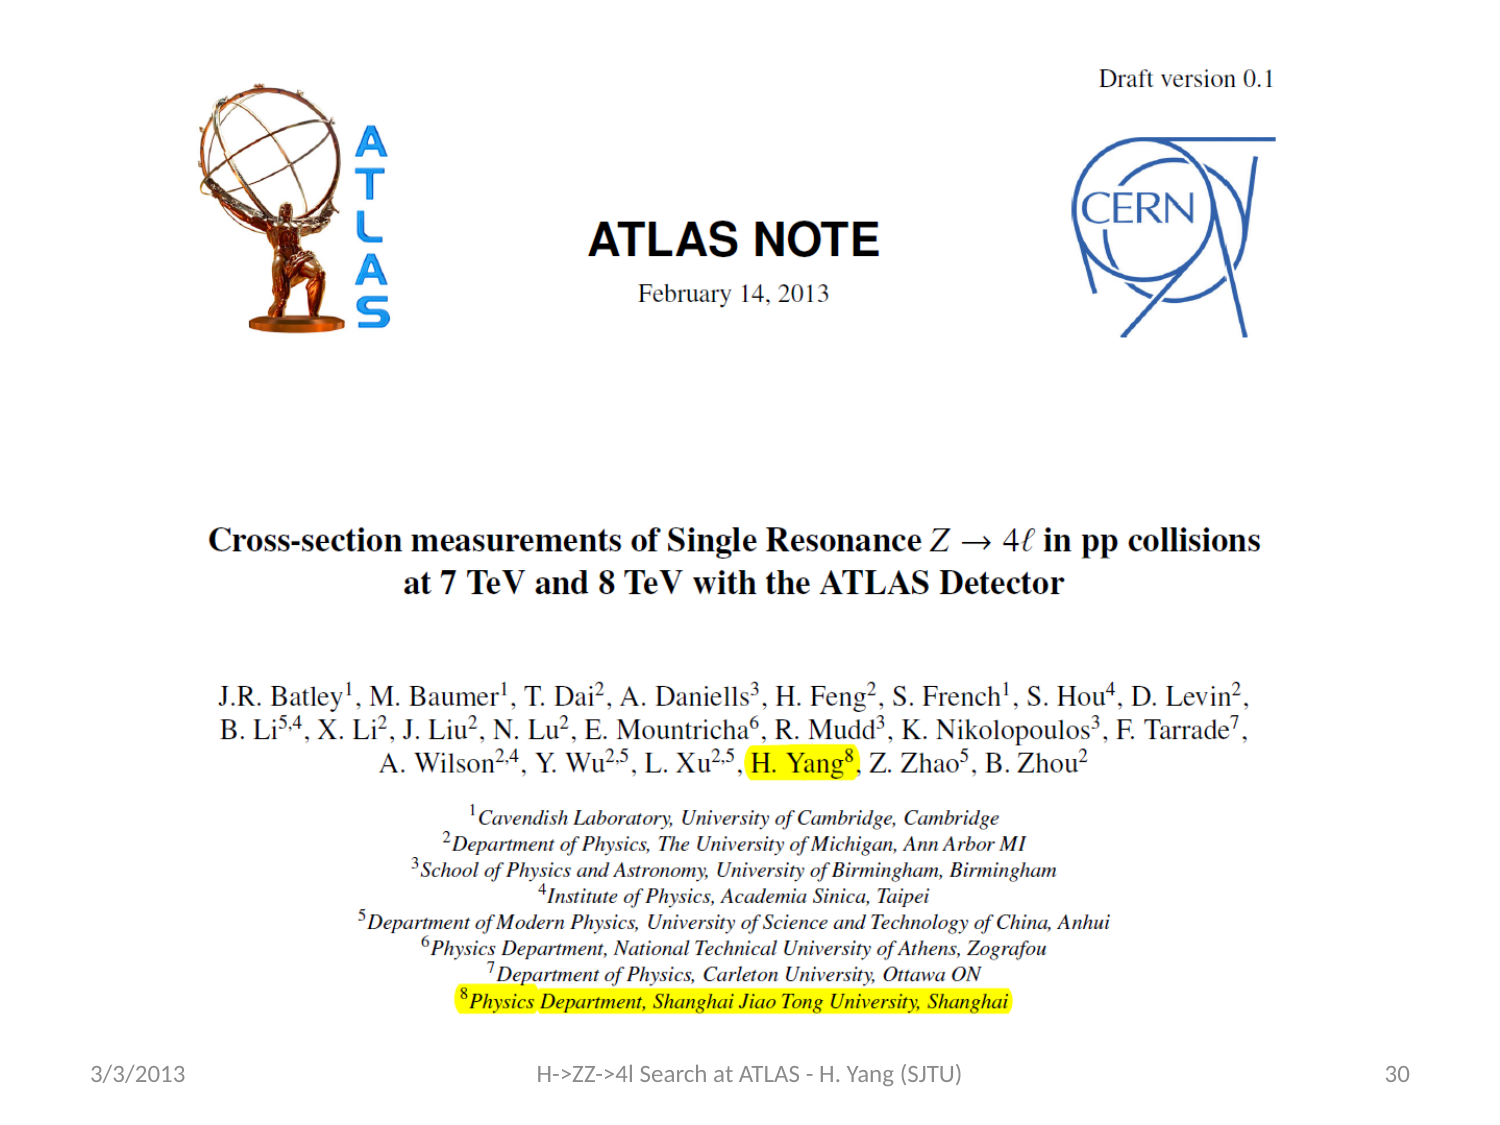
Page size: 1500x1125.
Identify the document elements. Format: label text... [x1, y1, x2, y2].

slide_number 30 [1074, 1042, 1425, 1103]
picture [170, 61, 1282, 1024]
footer H->ZZ->4l Search at ATLAS - H. Yang (SJTU) [512, 1042, 988, 1103]
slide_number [75, 1042, 425, 1103]
